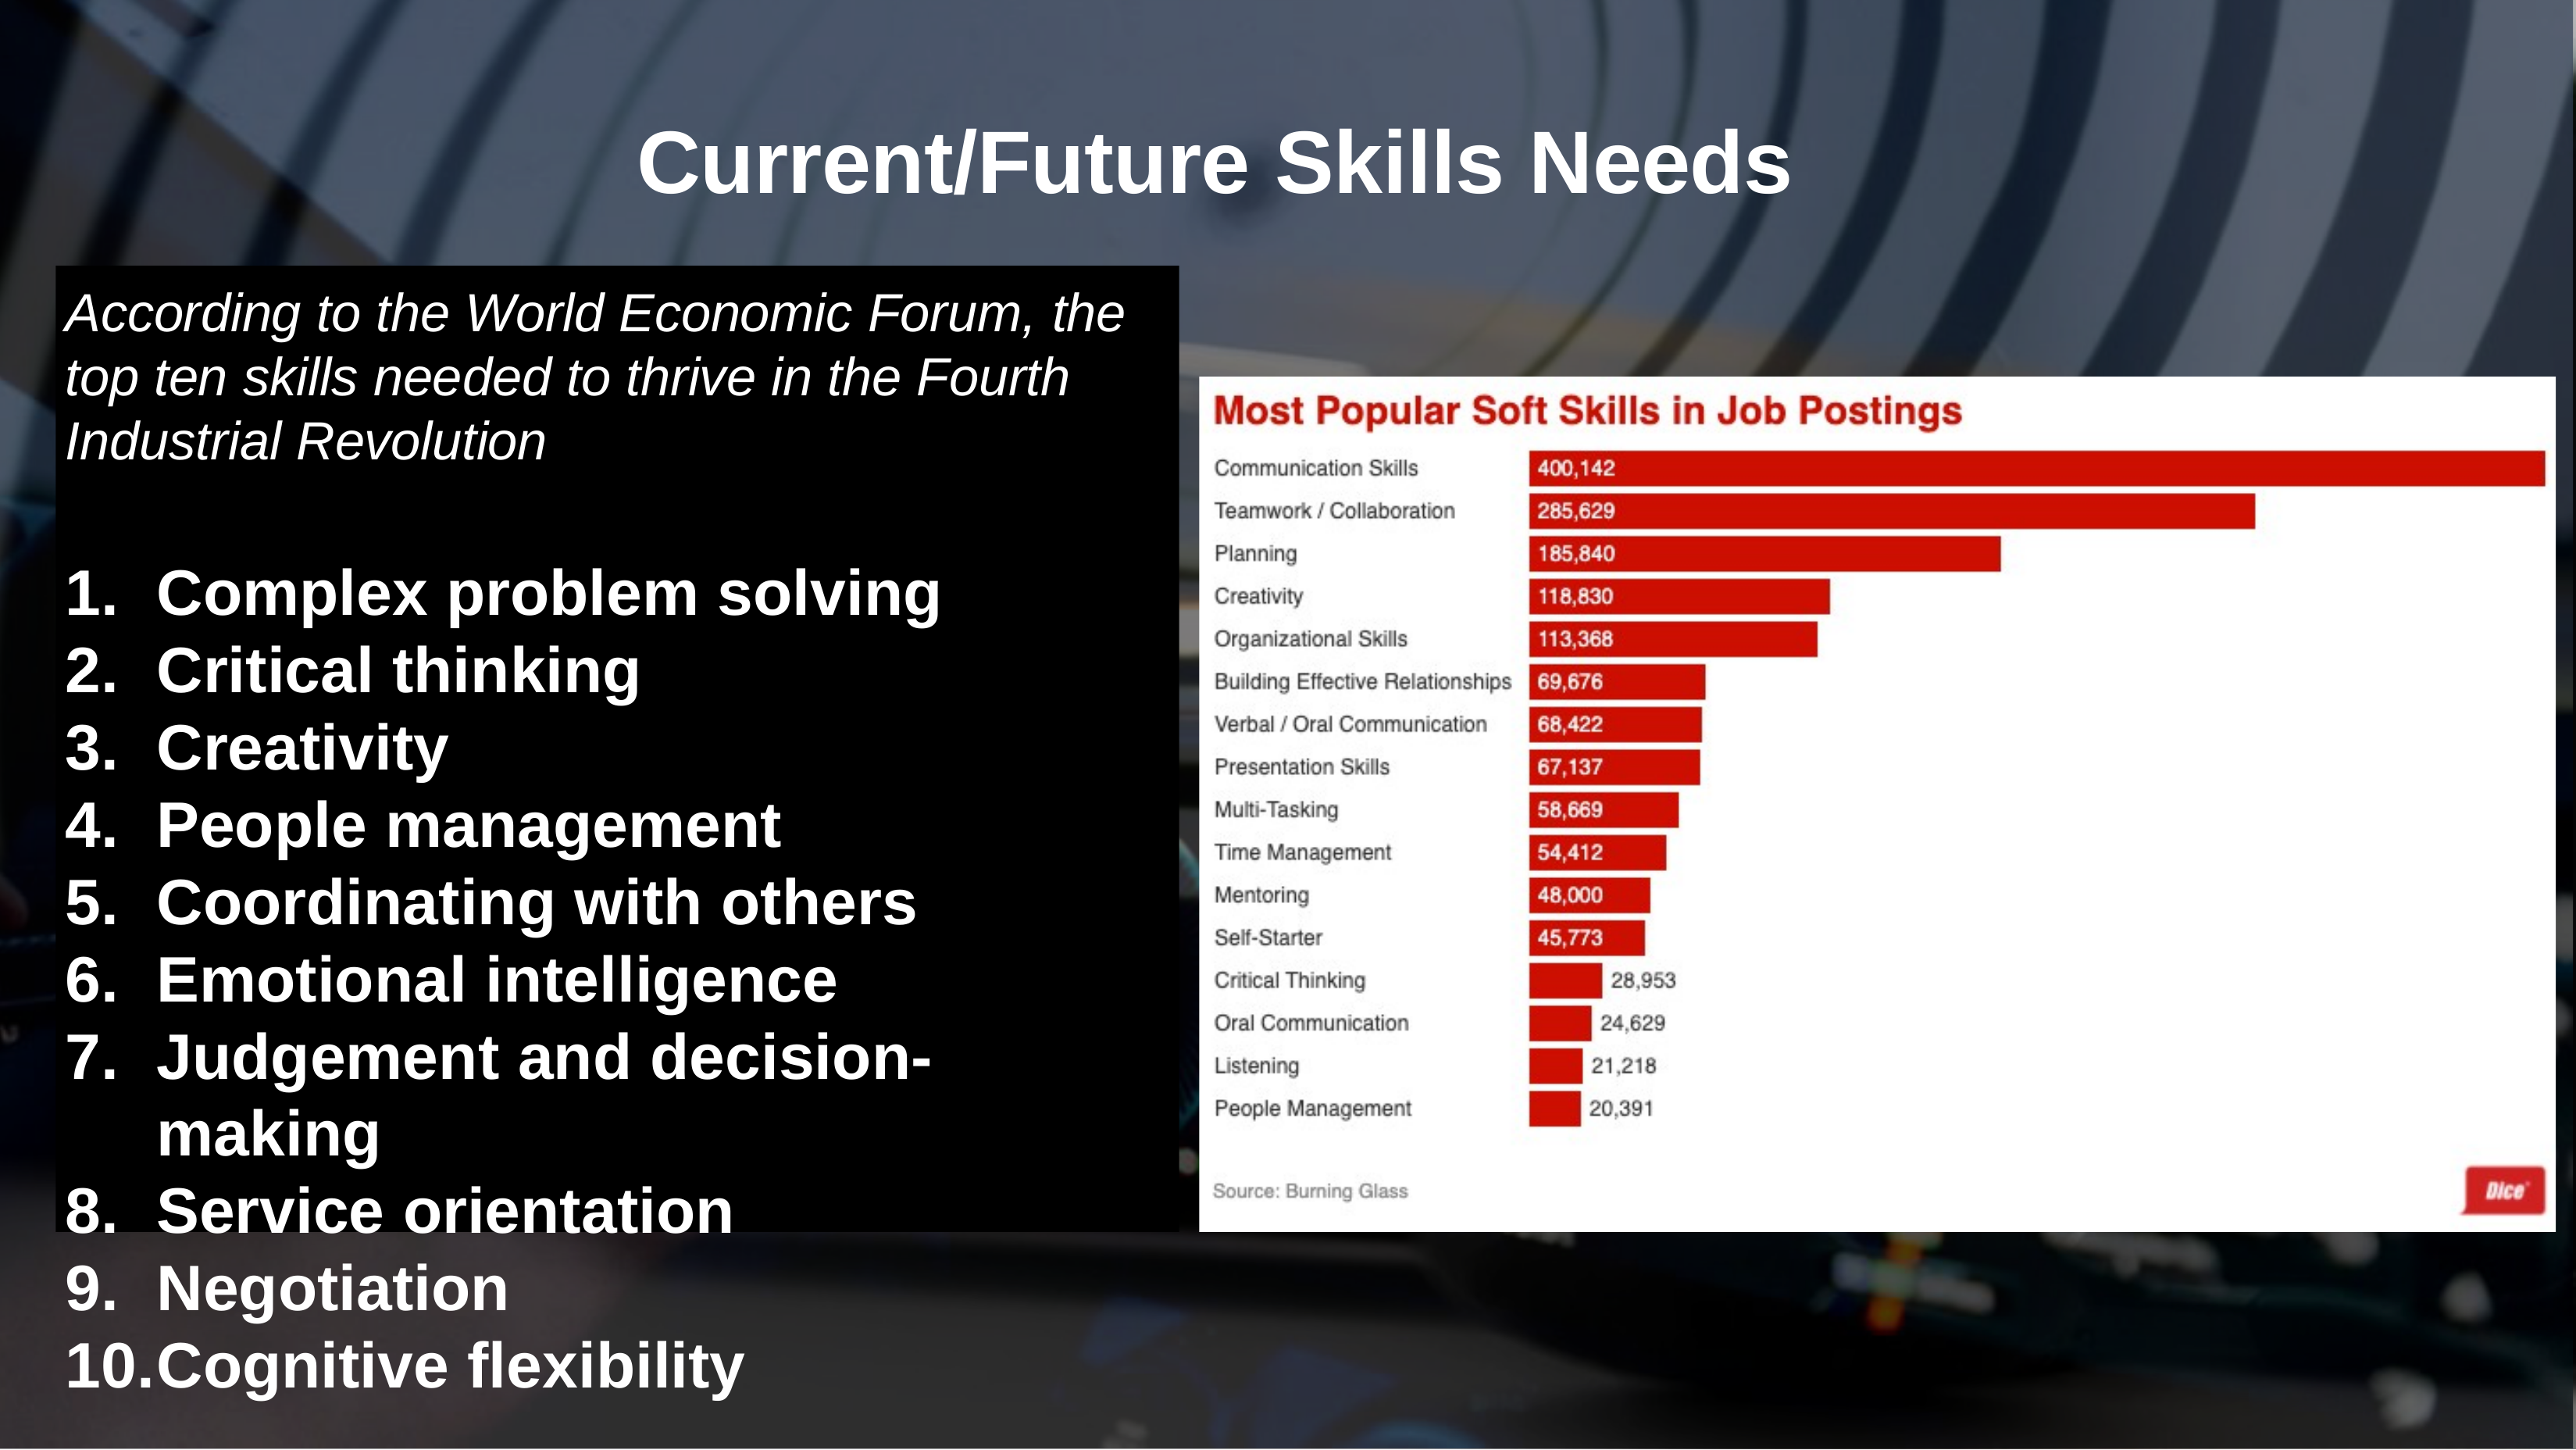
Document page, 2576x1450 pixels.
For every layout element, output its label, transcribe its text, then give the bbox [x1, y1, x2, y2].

text_box Current/Future Skills Needs [635, 104, 1806, 211]
text_box [55, 266, 1179, 1232]
text_box According to the World Economic Forum, the top ten skills needed to thrive in the Fourth Industrial Revolution Complex problem solving Critical thinking Creativity People management Coordinating with others Emotional intelligence Judgement and decision-making Service orientation Negotiation Cognitive flexibility [63, 277, 1161, 1401]
text_box [1199, 377, 2556, 1232]
text_box [0, 0, 2576, 1450]
